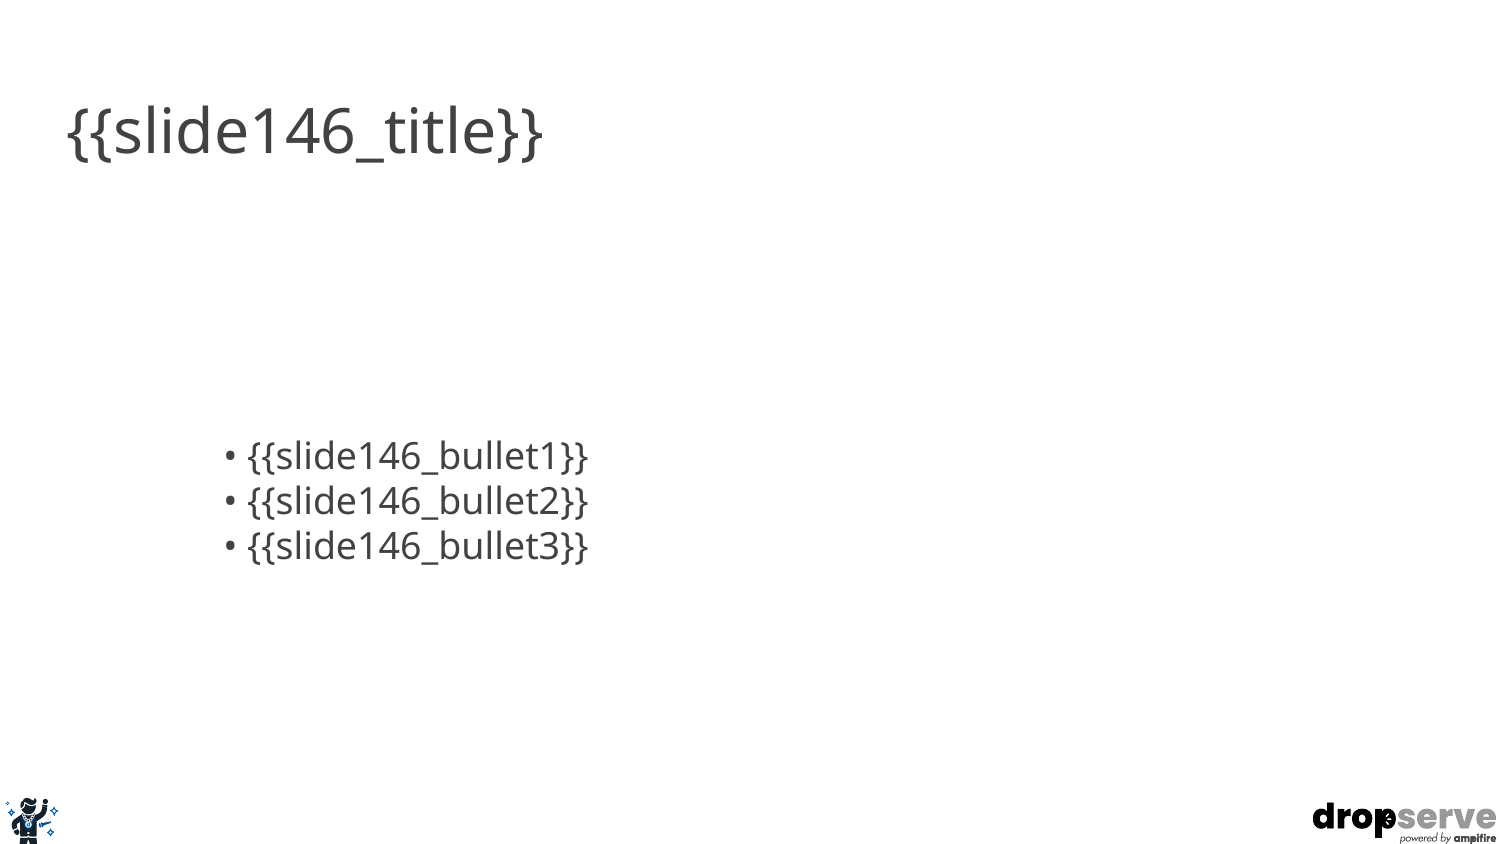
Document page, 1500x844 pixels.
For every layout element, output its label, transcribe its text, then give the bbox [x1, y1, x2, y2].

picture [1309, 792, 1500, 844]
text_box • {{slide146_bullet1}} • {{slide146_bullet2}} • {{slide146_bullet3}} [208, 416, 1042, 730]
title {{slide146_title}} [51, 61, 1449, 182]
picture [0, 792, 64, 844]
